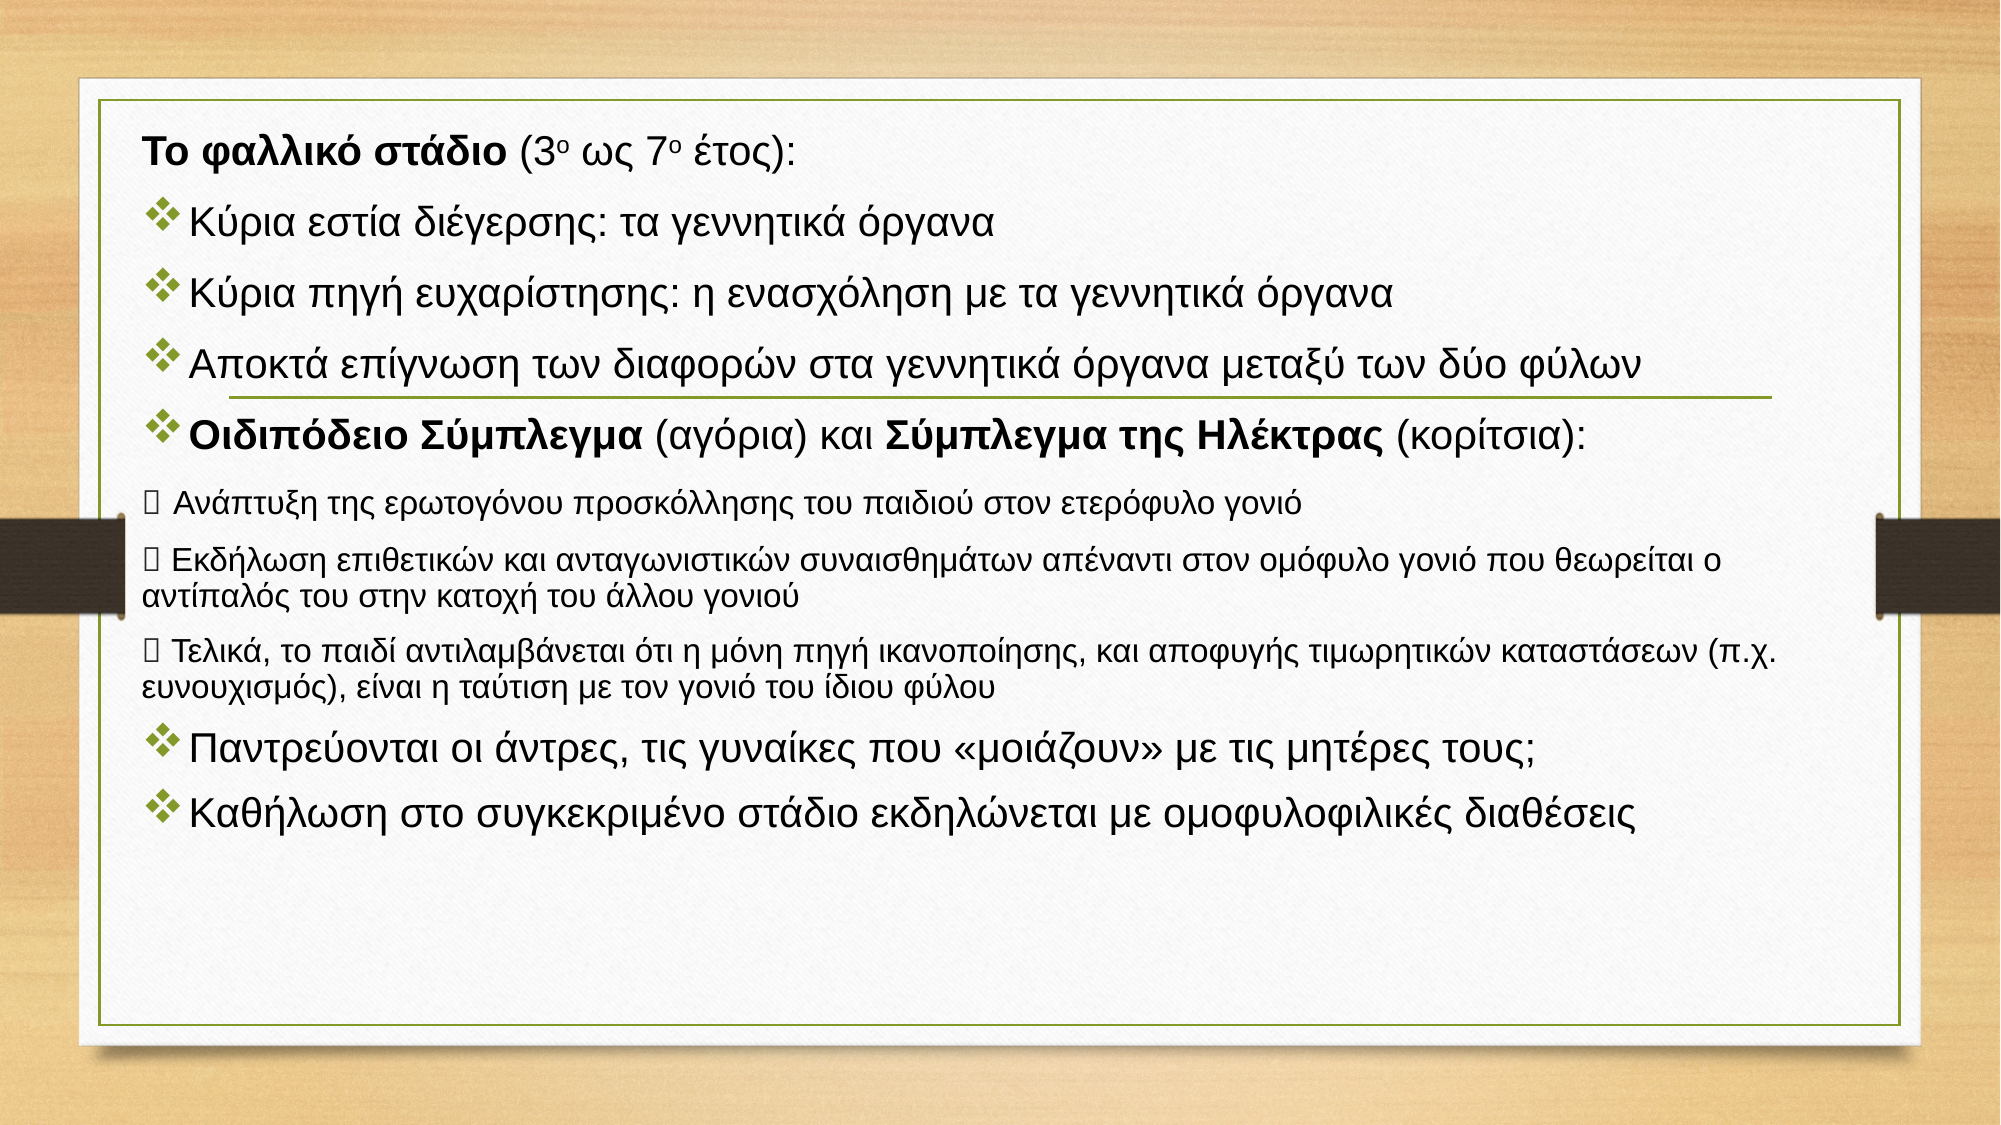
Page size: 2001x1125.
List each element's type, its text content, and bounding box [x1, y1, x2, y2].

list Το φαλλικό στάδιο (3ο ως 7ο έτος): Κύρια εστία διέγερσης: τα γεννητικά όργανα Κύρια πηγή ευχαρίστησης: η ενασχόληση με τα γεννητικά όργανα Αποκτά επίγνωση των διαφορών στα γεννητικά όργανα μεταξύ των δύο φύλων Οιδιπόδειο Σύμπλεγμα (αγόρια) και Σύμπλεγμα της Ηλέκτρας (κορίτσια):  Ανάπτυξη της ερωτογόνου προσκόλλησης του παιδιού στον ετερόφυλο γονιό  Εκδήλωση επιθετικών και ανταγωνιστικών συναισθημάτων απέναντι στον ομόφυλο γονιό που θεωρείται ο αντίπαλός του στην κατοχή του άλλου γονιού  Τελικά, το παιδί αντιλαμβάνεται ότι η μόνη πηγή ικανοποίησης, και αποφυγής τιμωρητικών καταστάσεων (π.χ. ευνουχισμός), είναι η ταύτιση με τον γονιό του ίδιου φύλου Παντρεύονται οι άντρες, τις γυναίκες που «μοιάζουν» με τις μητέρες τους; Καθήλωση στο συγκεκριμένο στάδιο εκδηλώνεται με ομοφυλοφιλικές διαθέσεις [126, 116, 1867, 1004]
picture [0, 0, 2001, 1125]
